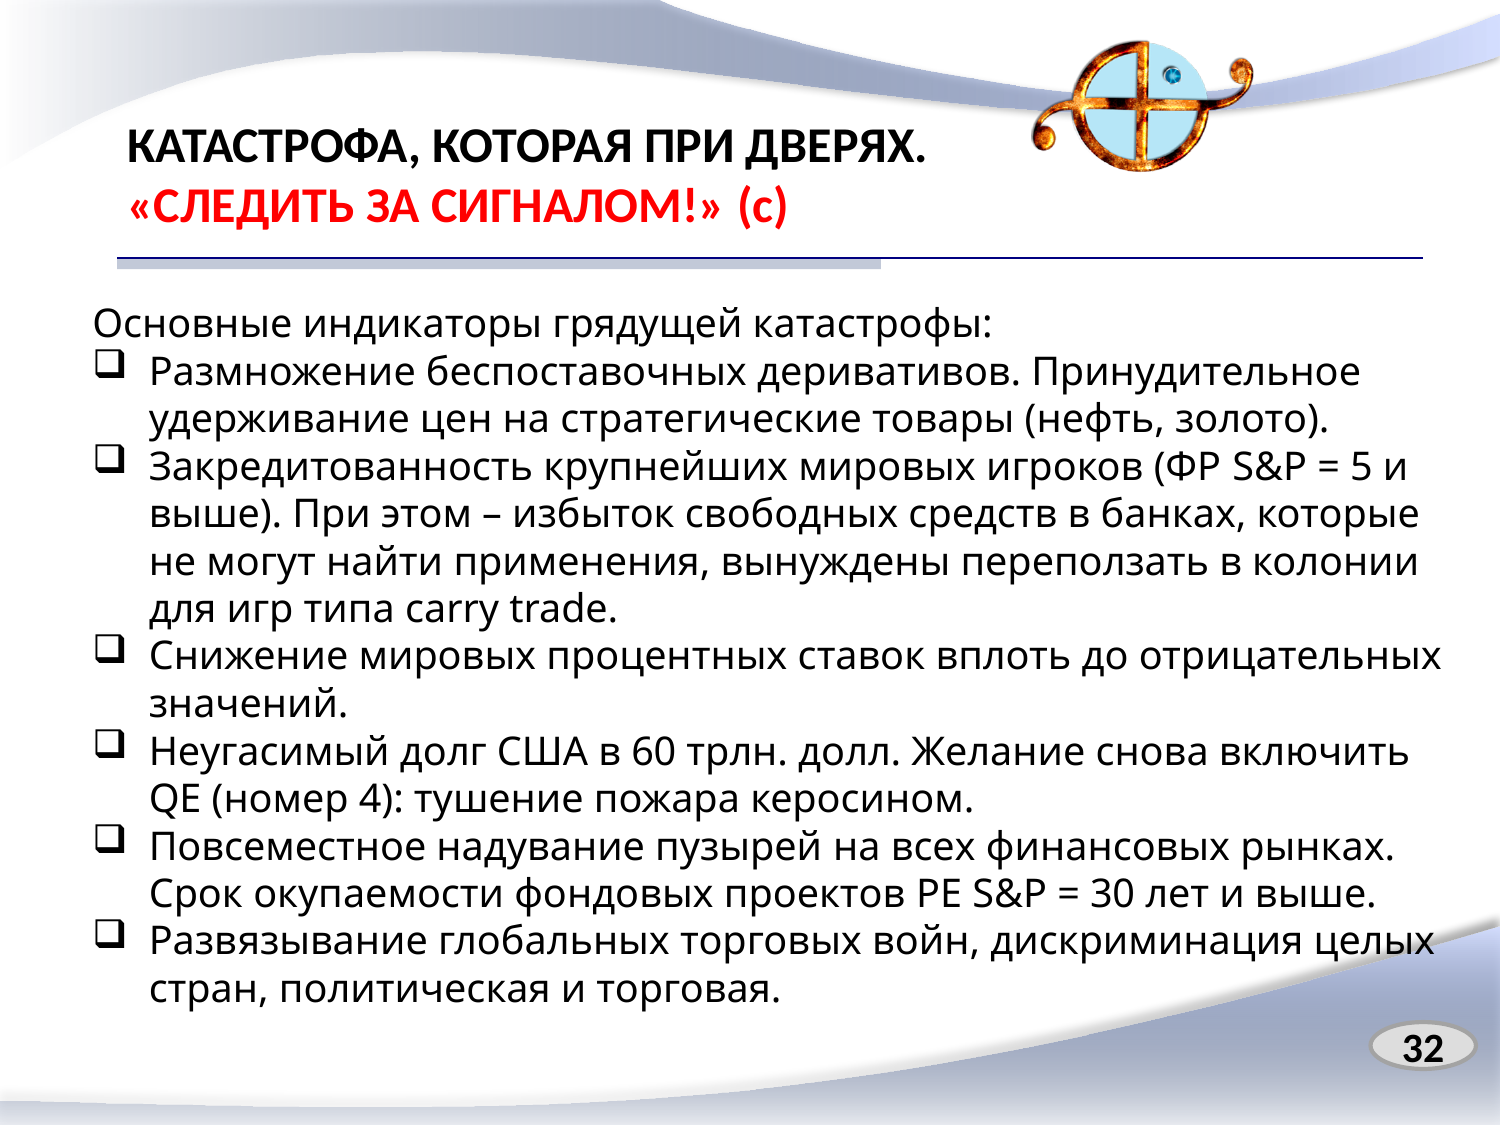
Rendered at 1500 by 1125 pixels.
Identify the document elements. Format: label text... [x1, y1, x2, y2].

picture [1031, 35, 1254, 137]
text_box 32 [1368, 1019, 1479, 1072]
text_box Основные индикаторы грядущей катастрофы: Размножение беспоставочных деривативов. Принудительное удерживание цен на стратегические товары (нефть, золото). Закредитованность крупнейших мировых игроков (ФР S&P = 5 и выше). При этом – избыток свободных средств в банках, которые не могут найти применения, вынуждены переползать в колонии для игр типа carry trade. Снижение мировых процентных ставок вплоть до отрицательных значений. Неугасимый долг США в 60 трлн. долл. Желание снова включить QE (номер 4): тушение пожара керосином. Повсеместное надувание пузырей на всех финансовых рынках. Срок окупаемости фондовых проектов PE S&P = 30 лет и выше. Развязывание глобальных торговых войн, дискриминация целых стран, политическая и торговая. [77, 290, 1477, 1018]
title КАТАСТРОФА, КОТОРАЯ ПРИ ДВЕРЯХ. «СЛЕДИТЬ ЗА СИГНАЛОМ!» (с) [112, 137, 1424, 209]
